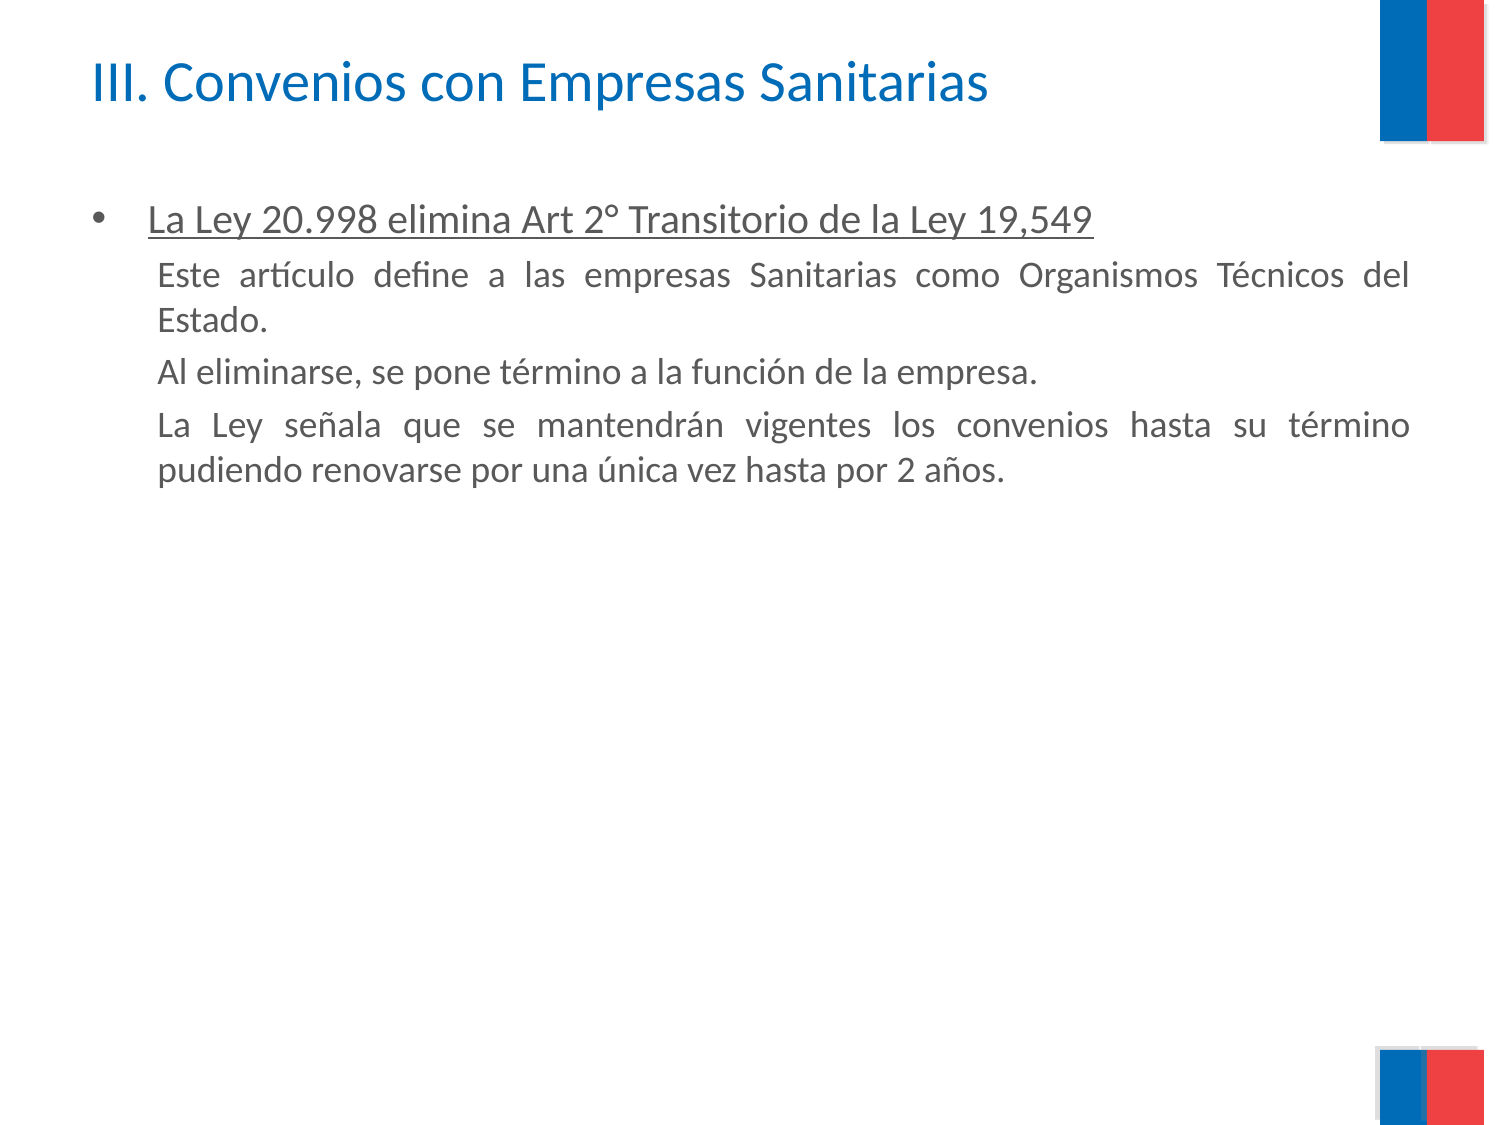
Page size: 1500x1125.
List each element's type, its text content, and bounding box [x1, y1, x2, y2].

list La Ley 20.998 elimina Art 2° Transitorio de la Ley 19,549 Este artículo define a las empresas Sanitarias como Organismos Técnicos del Estado. Al eliminarse, se pone término a la función de la empresa. La Ley señala que se mantendrán vigentes los convenios hasta su término pudiendo renovarse por una única vez hasta por 2 años. [76, 184, 1427, 988]
title III. Convenios con Empresas Sanitarias [76, 6, 1353, 150]
